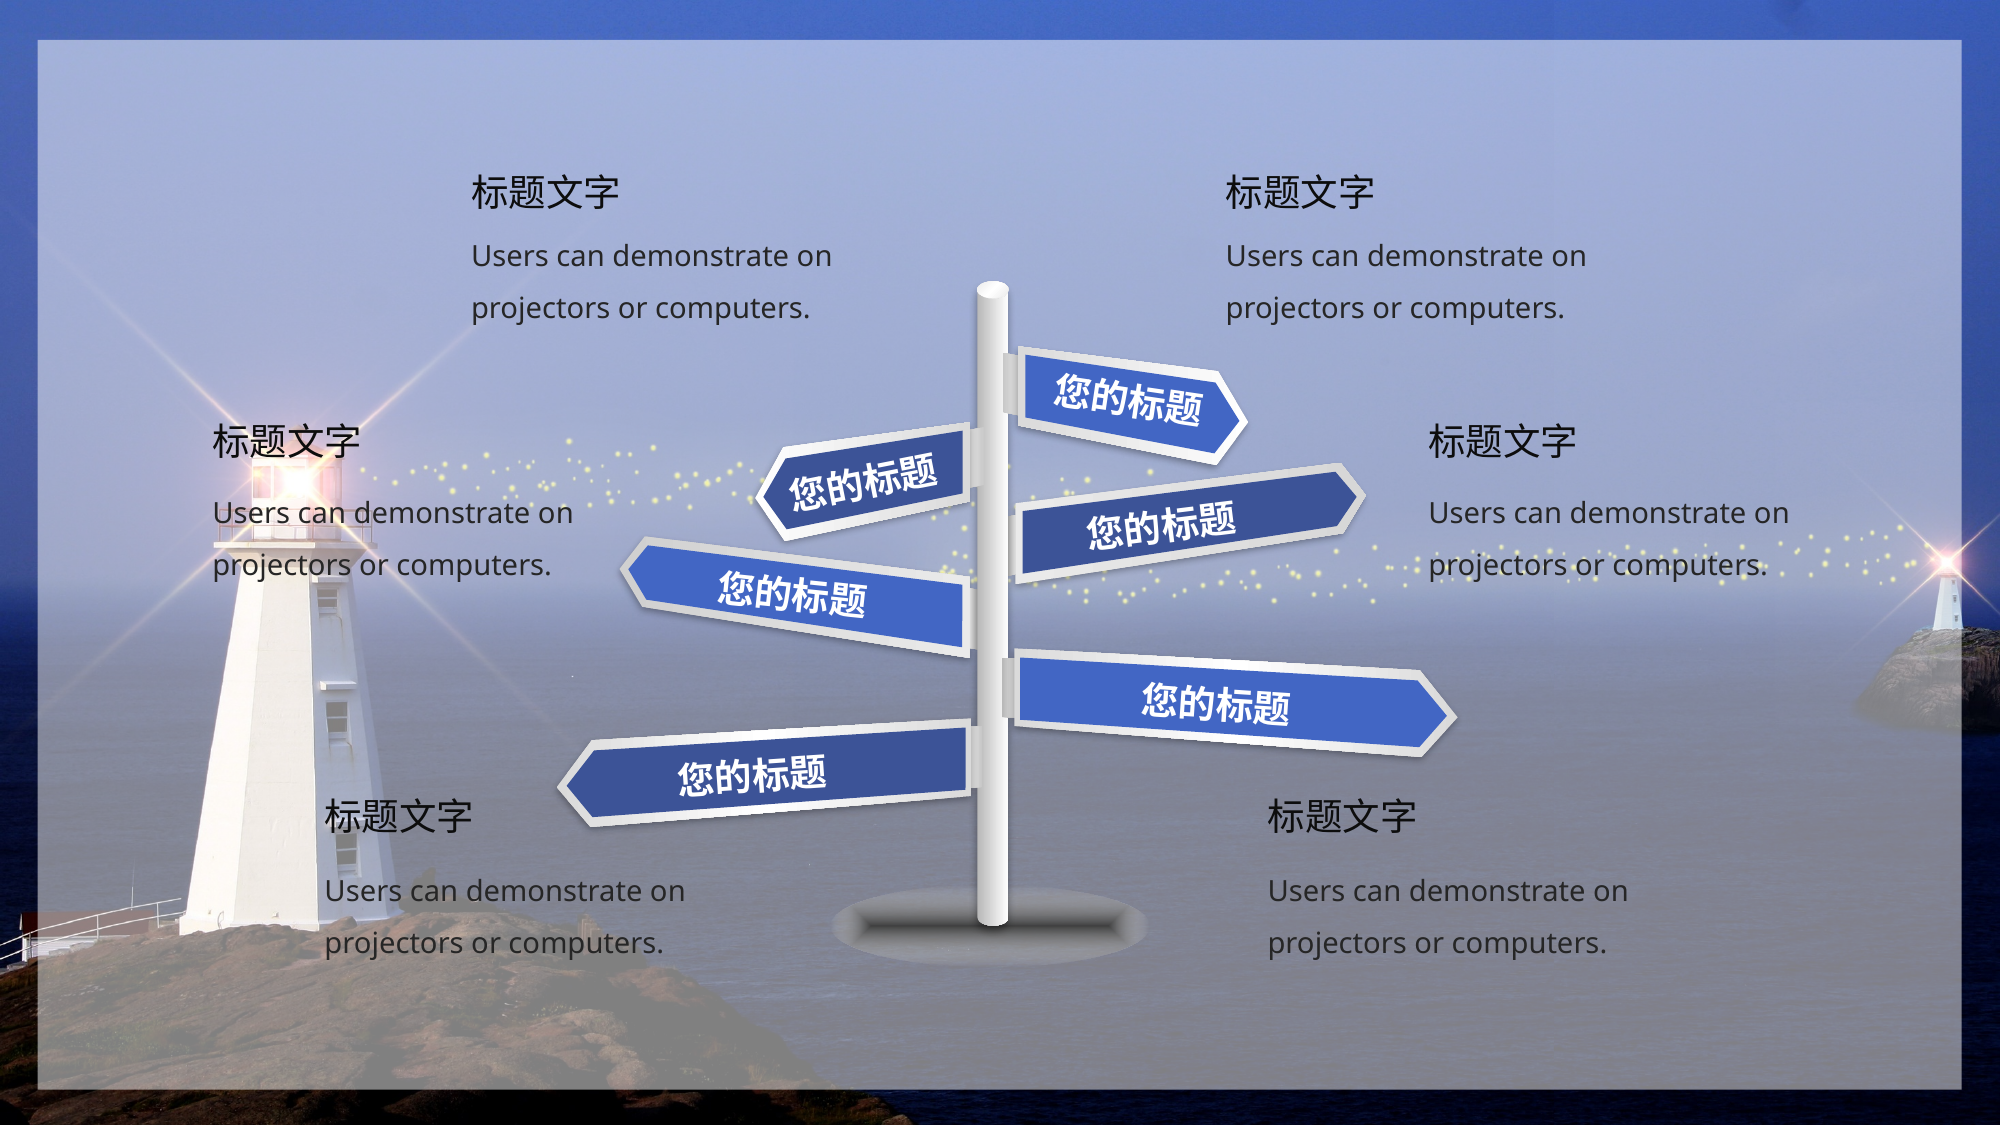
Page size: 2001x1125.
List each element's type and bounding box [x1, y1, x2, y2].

text_box [556, 281, 1458, 967]
text_box [0, 0, 2000, 1125]
